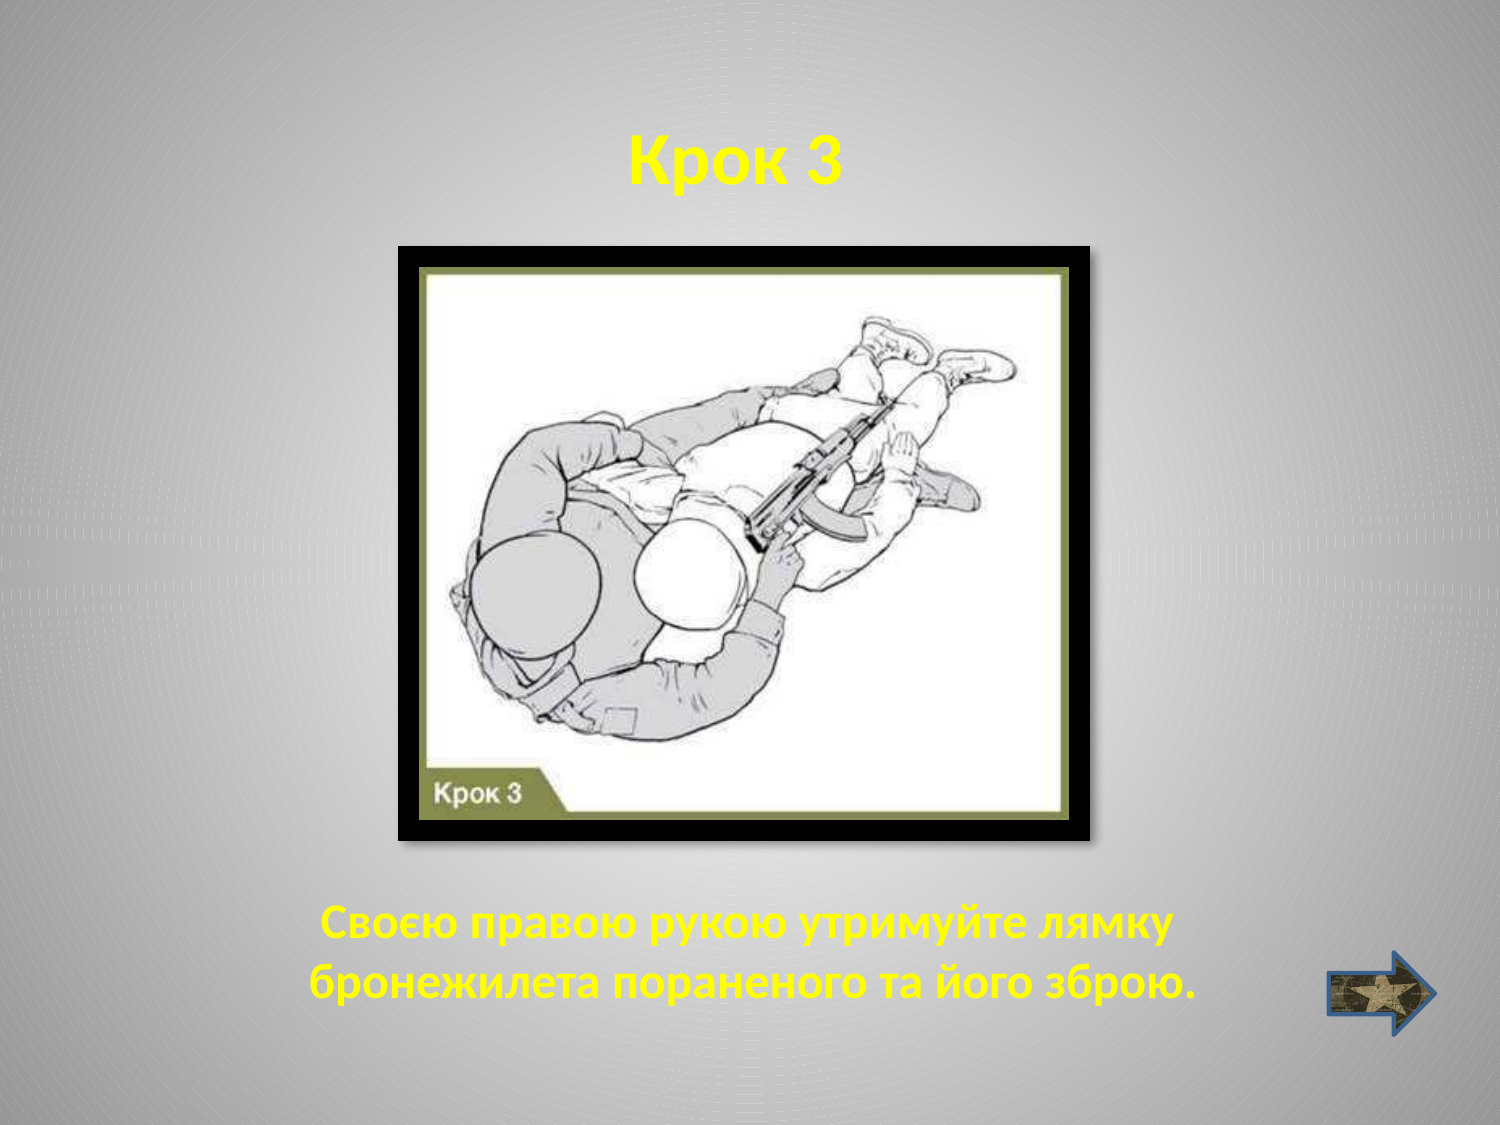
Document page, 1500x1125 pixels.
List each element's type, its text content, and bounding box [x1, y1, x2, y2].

text_box Крок 3 [613, 101, 859, 207]
picture [418, 266, 1070, 821]
text_box [1326, 950, 1438, 1037]
text_box Своєю правою рукою утримуйте лямку бронежилета пораненого та його зброю. [293, 881, 1213, 1017]
